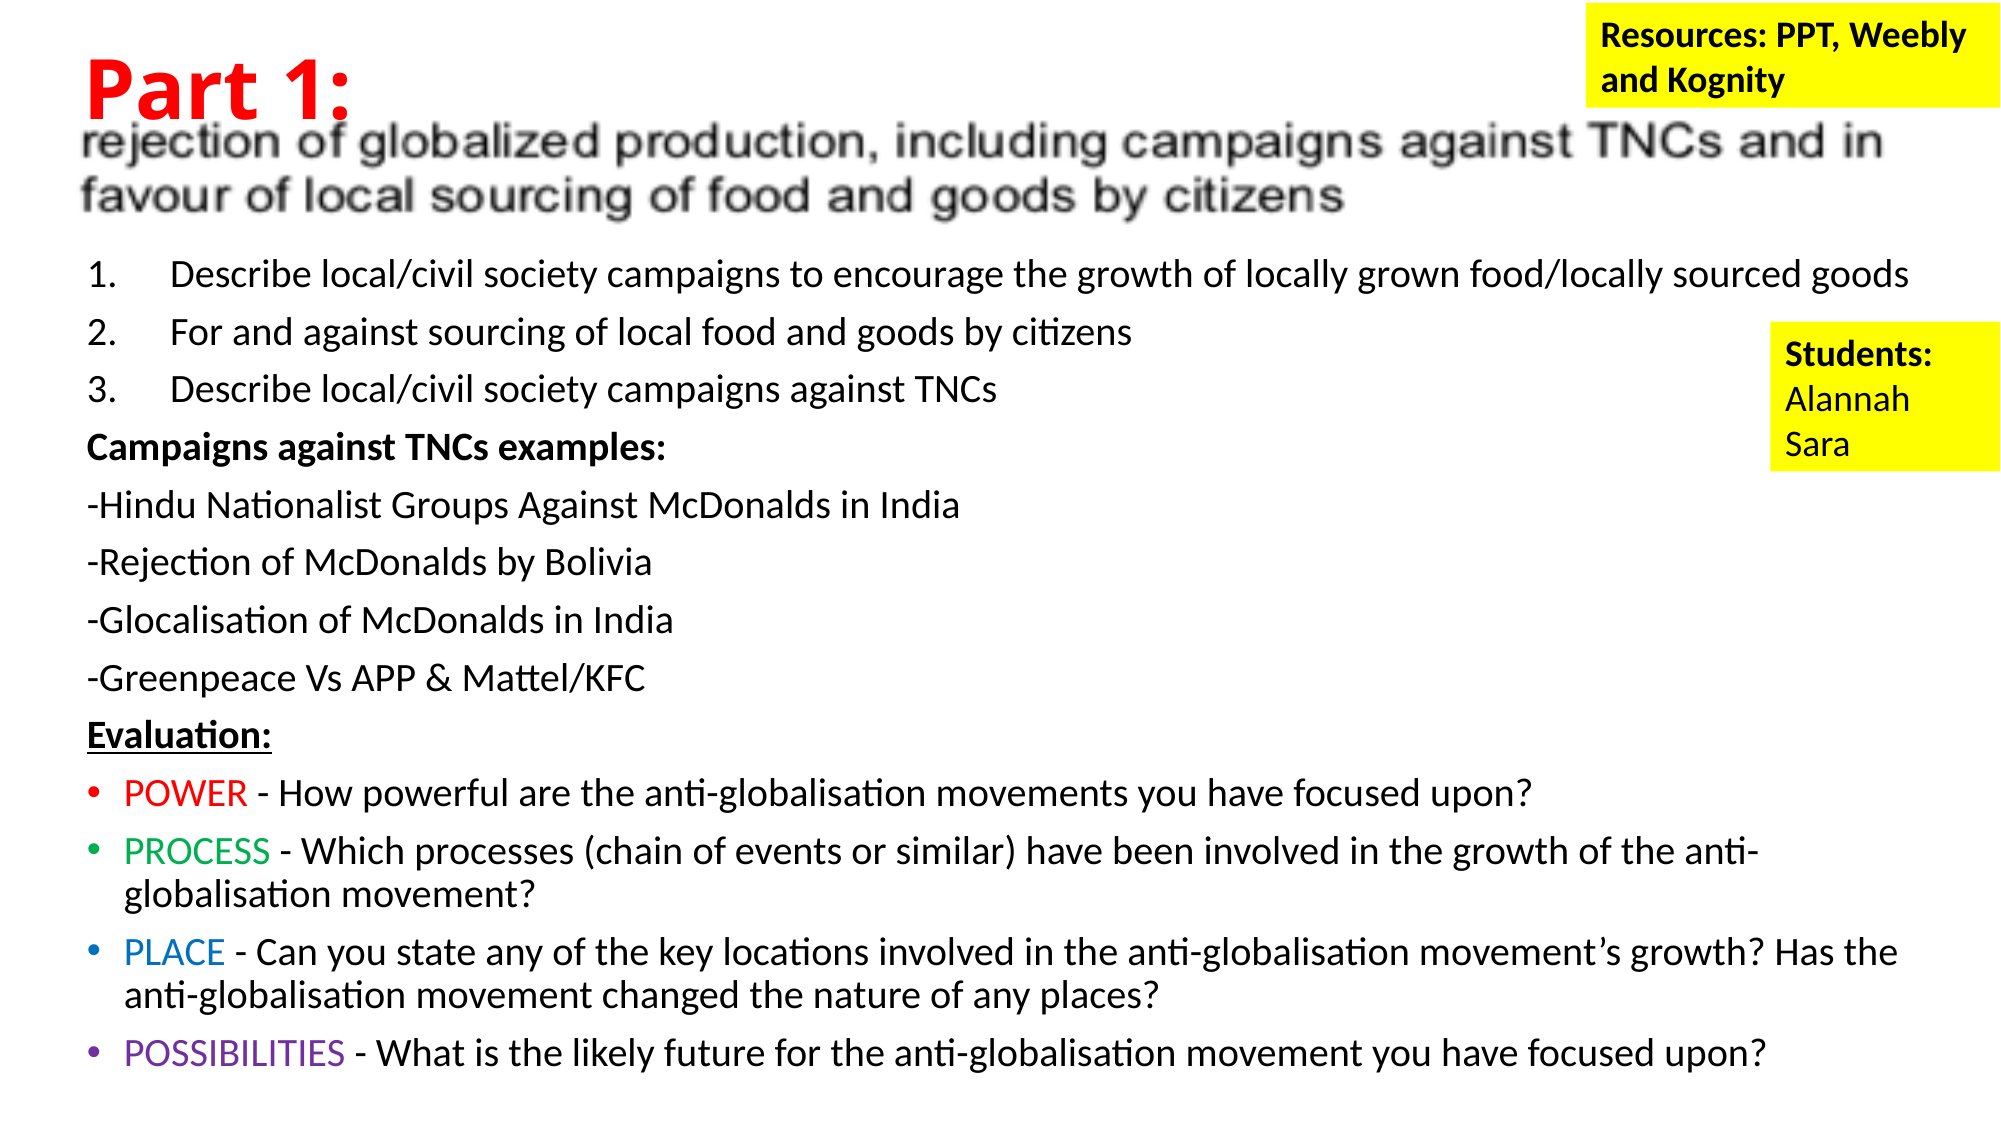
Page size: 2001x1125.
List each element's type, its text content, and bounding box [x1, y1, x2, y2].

text_box Part 1: [68, 28, 1585, 86]
text_box Resources: PPT, Weebly and Kognity [1585, 2, 2000, 108]
list Describe local/civil society campaigns to encourage the growth of locally grown food/locally sourced goods For and against sourcing of local food and goods by citizens Describe local/civil society campaigns against TNCs Campaigns against TNCs examples: -Hindu Nationalist Groups Against McDonalds in India -Rejection of McDonalds by Bolivia -Glocalisation of McDonalds in India -Greenpeace Vs APP & Mattel/KFC Evaluation: POWER - How powerful are the anti-globalisation movements you have focused upon? PROCESS - Which processes (chain of events or similar) have been involved in the growth of the anti-globalisation movement? PLACE - Can you state any of the key locations involved in the anti-globalisation movement’s growth? Has the anti-globalisation movement changed the nature of any places? POSSIBILITIES - What is the likely future for the anti-globalisation movement you have focused upon? [71, 246, 1929, 1125]
picture [0, 86, 1957, 246]
text_box Students: Alannah Sara [1770, 321, 2000, 472]
